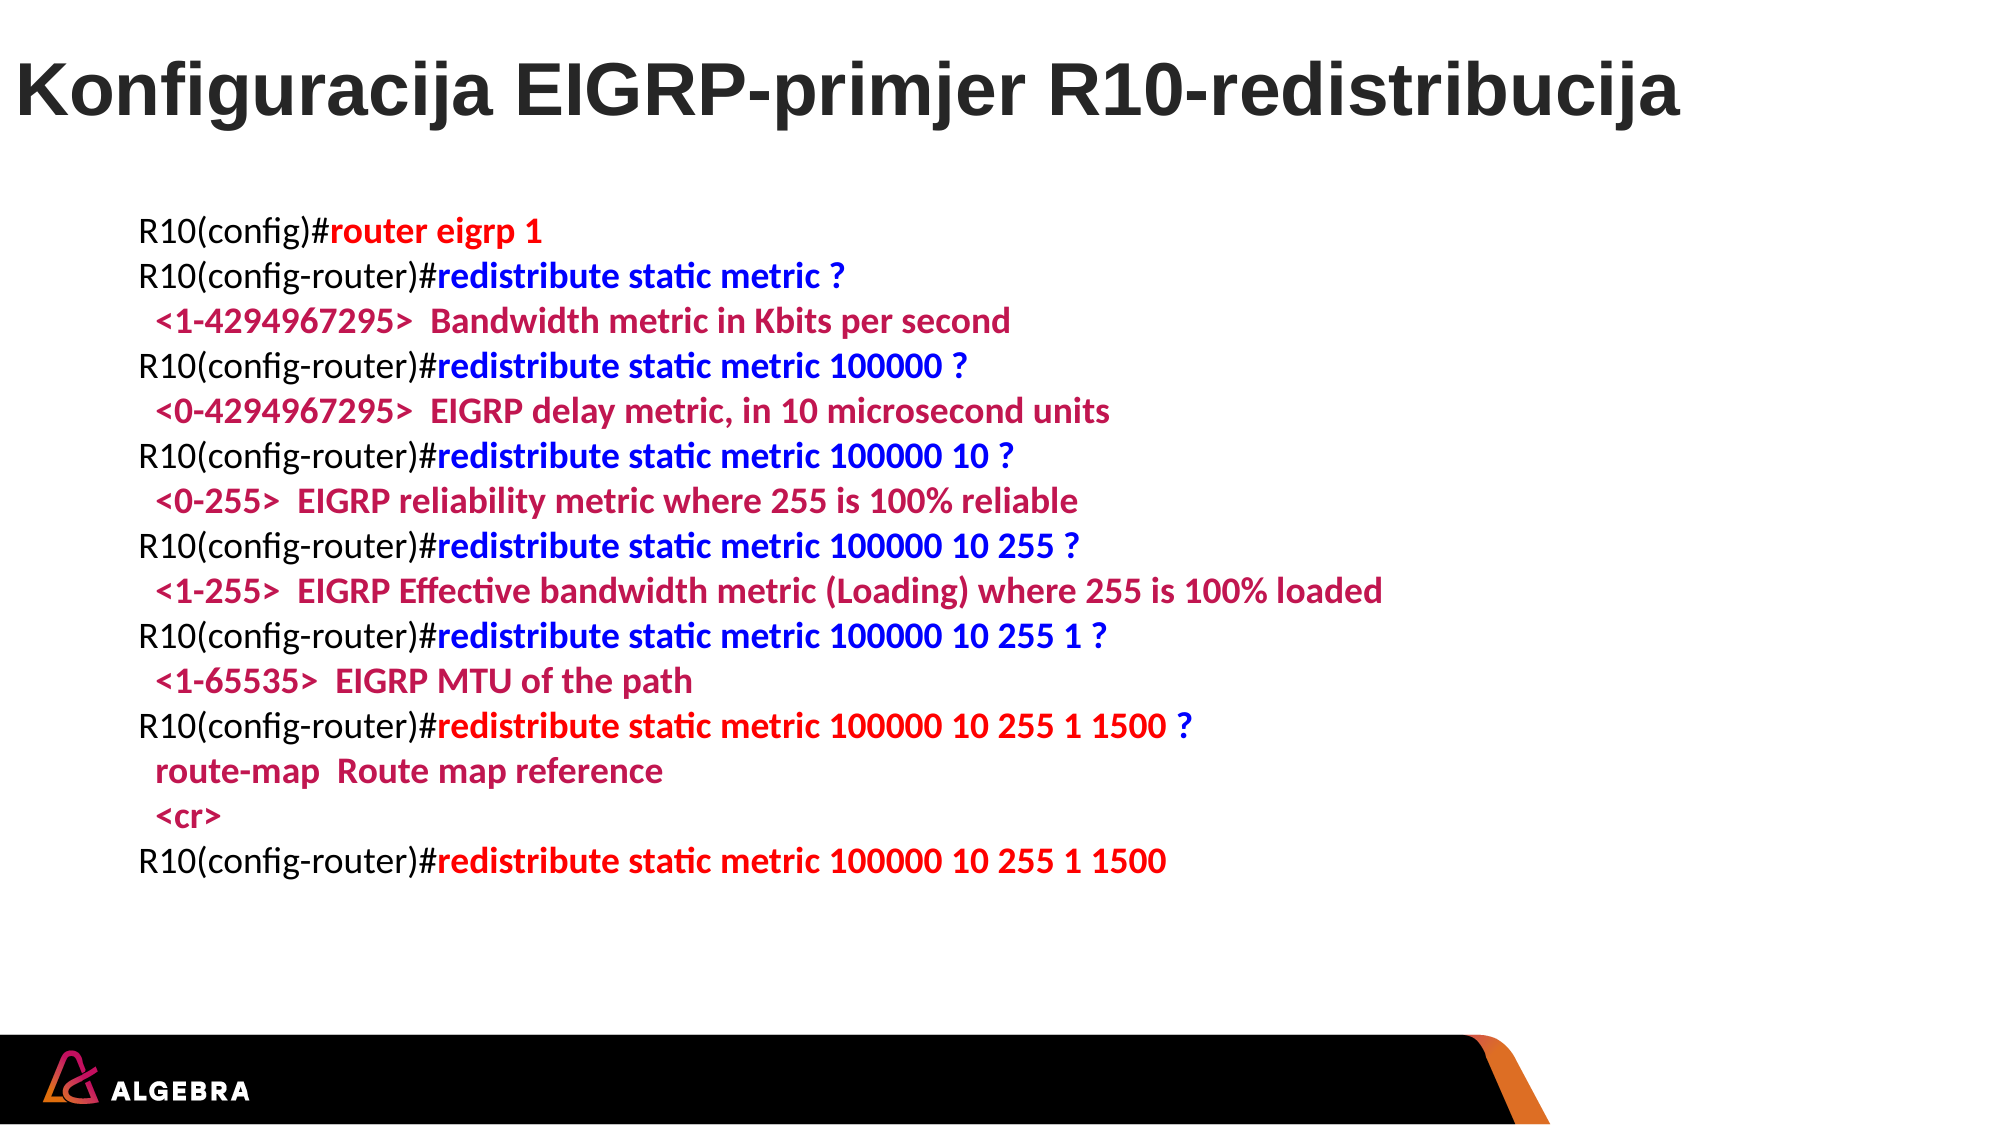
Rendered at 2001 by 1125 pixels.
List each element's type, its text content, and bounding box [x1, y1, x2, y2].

title Konfiguracija EIGRP-primjer R10-redistribucija [0, 0, 1859, 183]
text_box R10(config)#router eigrp 1 R10(config-router)#redistribute static metric ? <1-4294967295> Bandwidth metric in Kbits per second R10(config-router)#redistribute static metric 100000 ? <0-4294967295> EIGRP delay metric, in 10 microsecond units R10(config-router)#redistribute static metric 100000 10 ? <0-255> EIGRP reliability metric where 255 is 100% reliable R10(config-router)#redistribute static metric 100000 10 255 ? <1-255> EIGRP Effective bandwidth metric (Loading) where 255 is 100% loaded R10(config-router)#redistribute static metric 100000 10 255 1 ? <1-65535> EIGRP MTU of the path R10(config-router)#redistribute static metric 100000 10 255 1 1500 ? route-map Route map reference <cr> R10(config-router)#redistribute static metric 100000 10 255 1 1500 [123, 199, 1624, 889]
picture [0, 1034, 1733, 1125]
